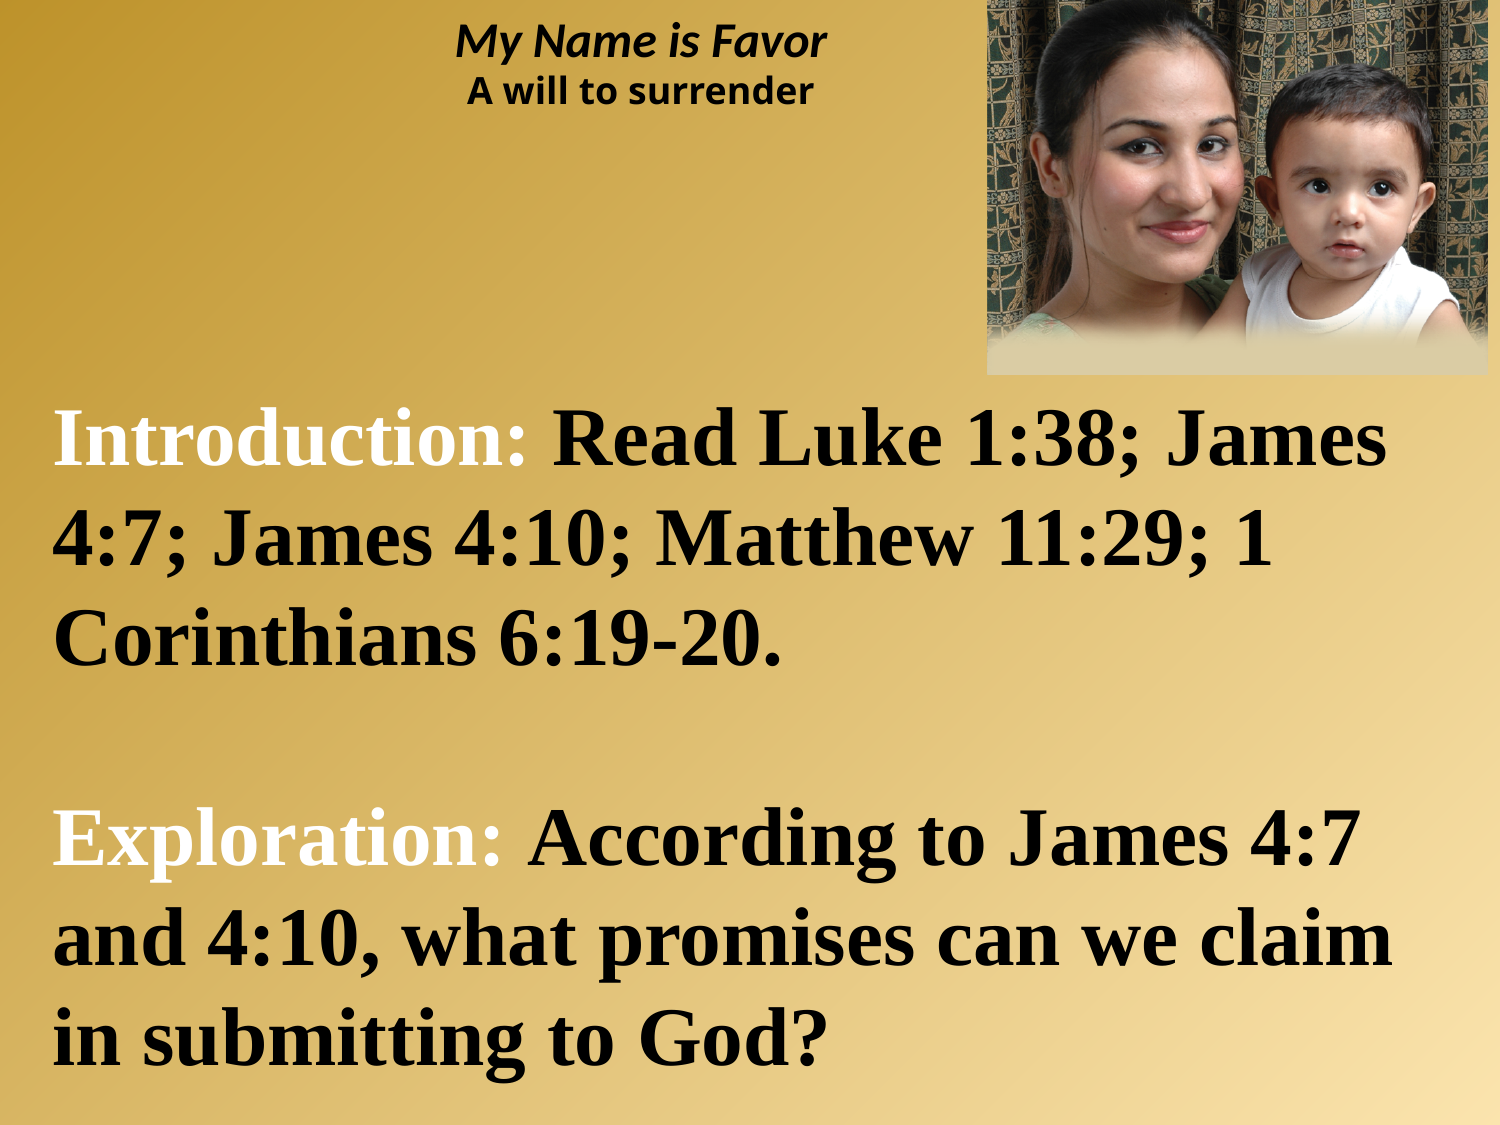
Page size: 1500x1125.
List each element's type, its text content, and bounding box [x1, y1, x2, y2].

text_box My Name is Favor A will to surrender [297, 0, 985, 180]
picture [987, 0, 1488, 376]
text_box Introduction: Read Luke 1:38; James 4:7; James 4:10; Matthew 11:29; 1 Corinthians 6:19-20. Exploration: According to James 4:7 and 4:10, what promises can we claim in submitting to God? [37, 375, 1488, 1090]
